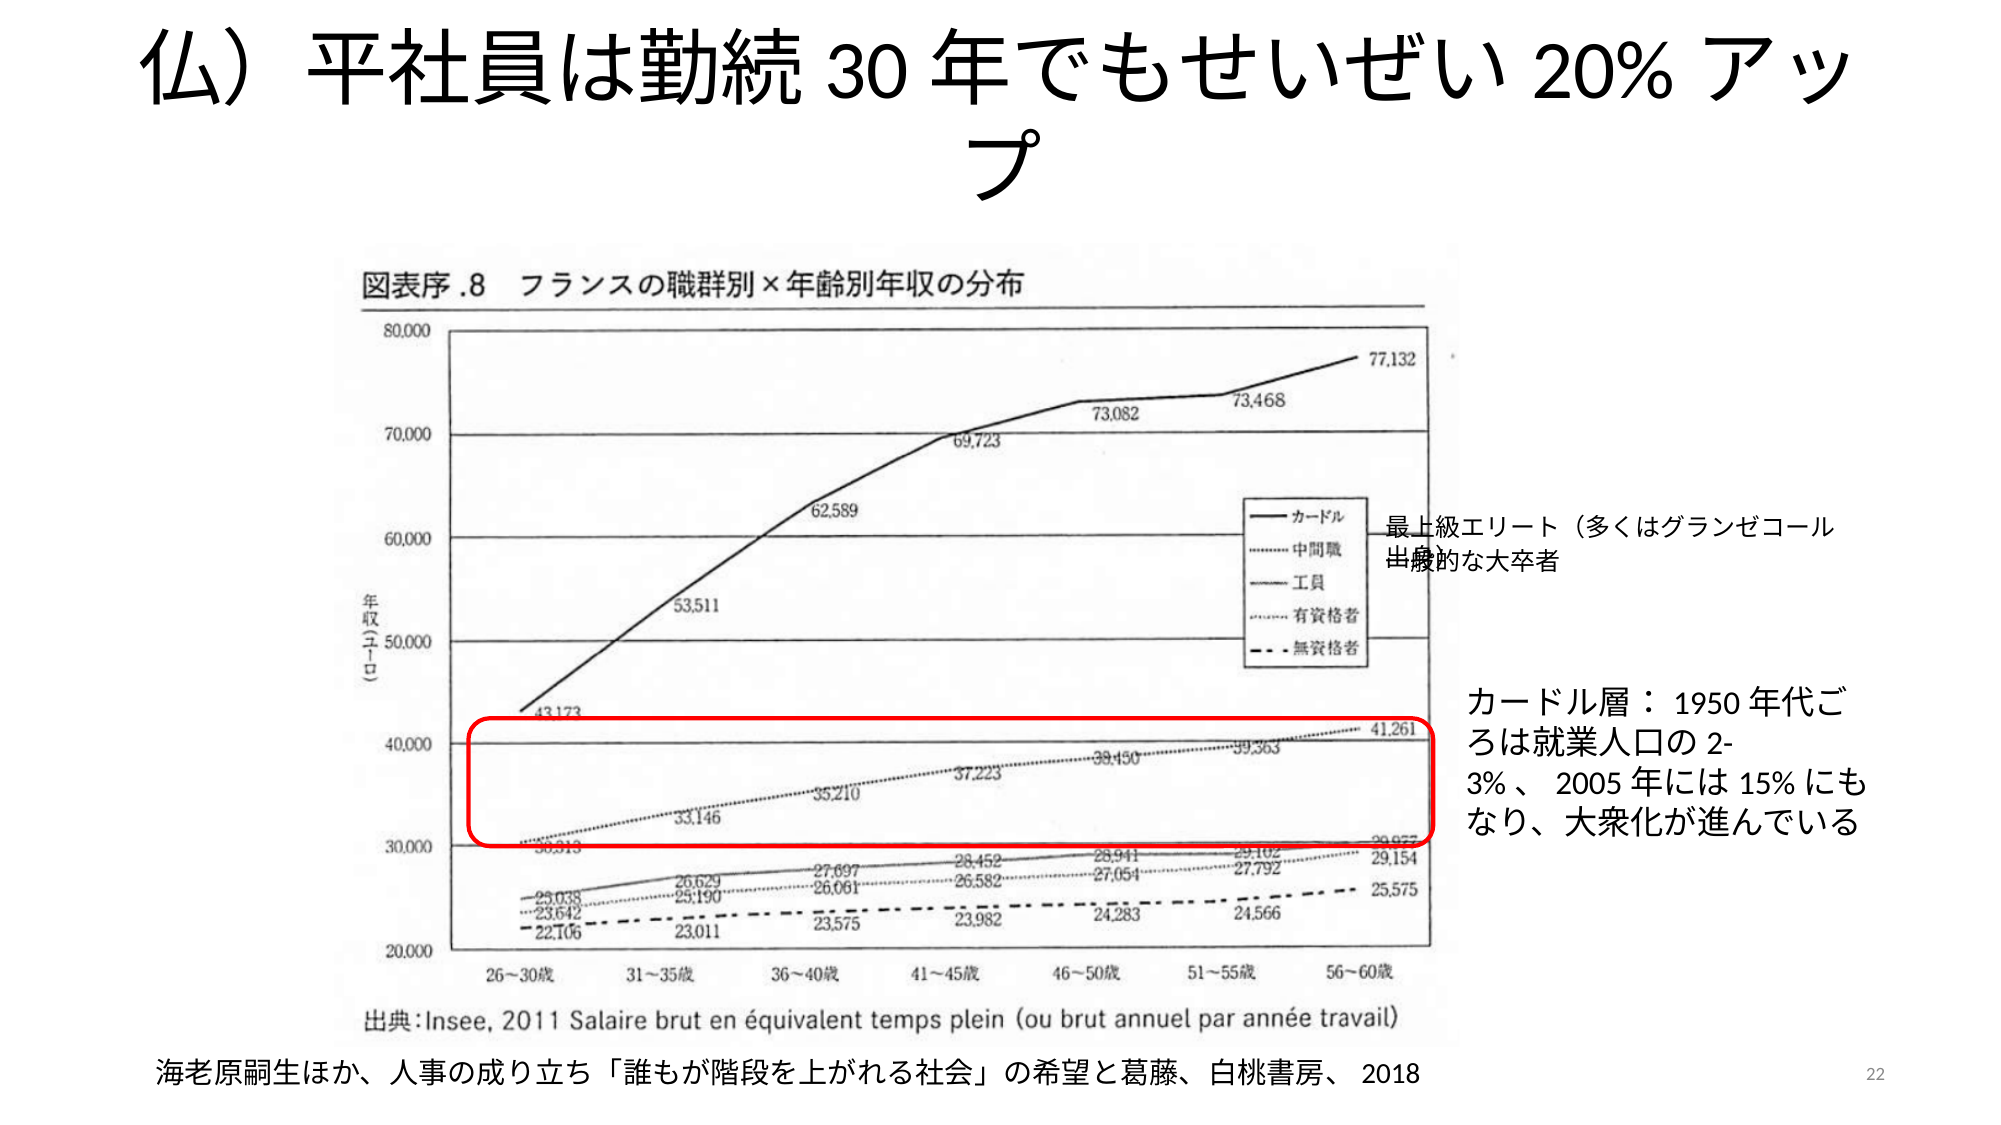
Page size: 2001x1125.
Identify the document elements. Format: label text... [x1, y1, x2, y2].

slide_number 22 [1433, 1042, 1900, 1103]
title 仏）平社員は勤続30年でもせいぜい20%アップ [99, 45, 1900, 185]
picture [333, 243, 1460, 1047]
text_box カードル層：1950年代ごろは就業人口の2-3%、2005年には15%にもなり、大衆化が進んでいる [1464, 674, 1886, 849]
text_box 一般的な大卒者 [1464, 538, 1676, 584]
text_box 海老原嗣生ほか、人事の成り立ち「誰もが階段を上がれる社会」の希望と葛藤、白桃書房、2018 [140, 1046, 1436, 1097]
text_box 最上級エリート（多くはグランゼコール出身） [1464, 504, 1875, 579]
